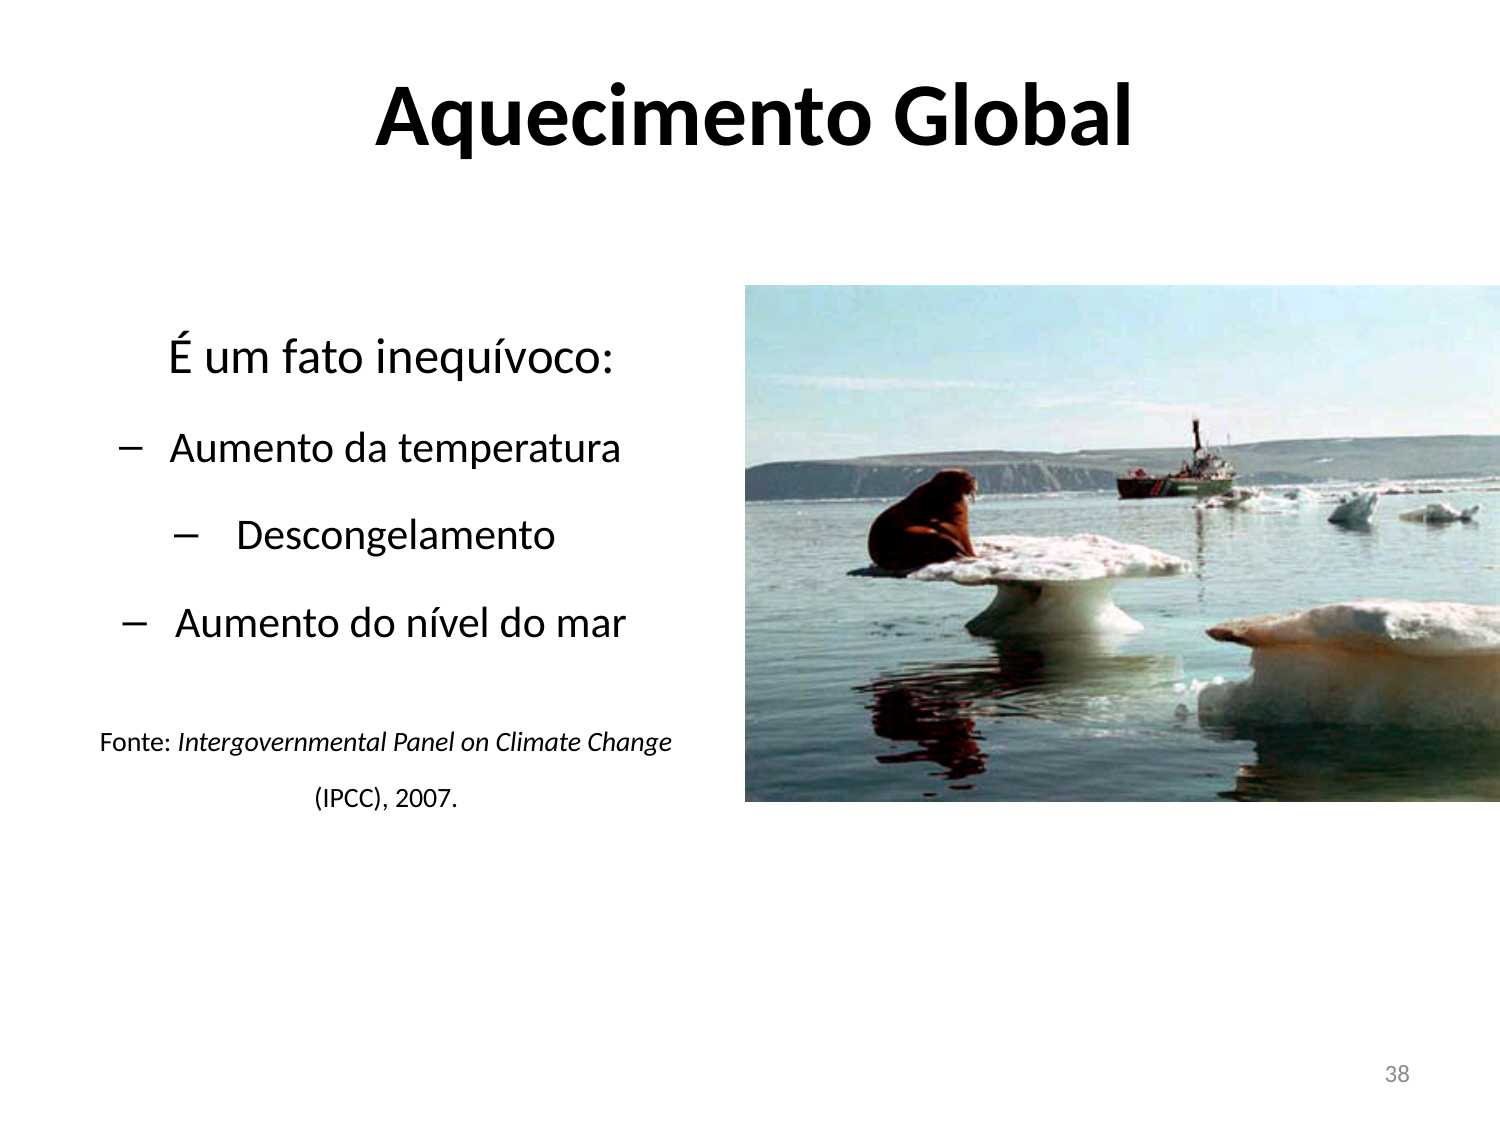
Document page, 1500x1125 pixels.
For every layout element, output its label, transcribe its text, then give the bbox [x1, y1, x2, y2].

list É um fato inequívoco: Aumento da temperatura Descongelamento Aumento do nível do mar Fonte: Intergovernmental Panel on Climate Change (IPCC), 2007. [11, 285, 761, 823]
title Aquecimento Global [79, 15, 1430, 204]
slide_number 38 [1074, 1042, 1425, 1103]
picture [744, 285, 1500, 802]
